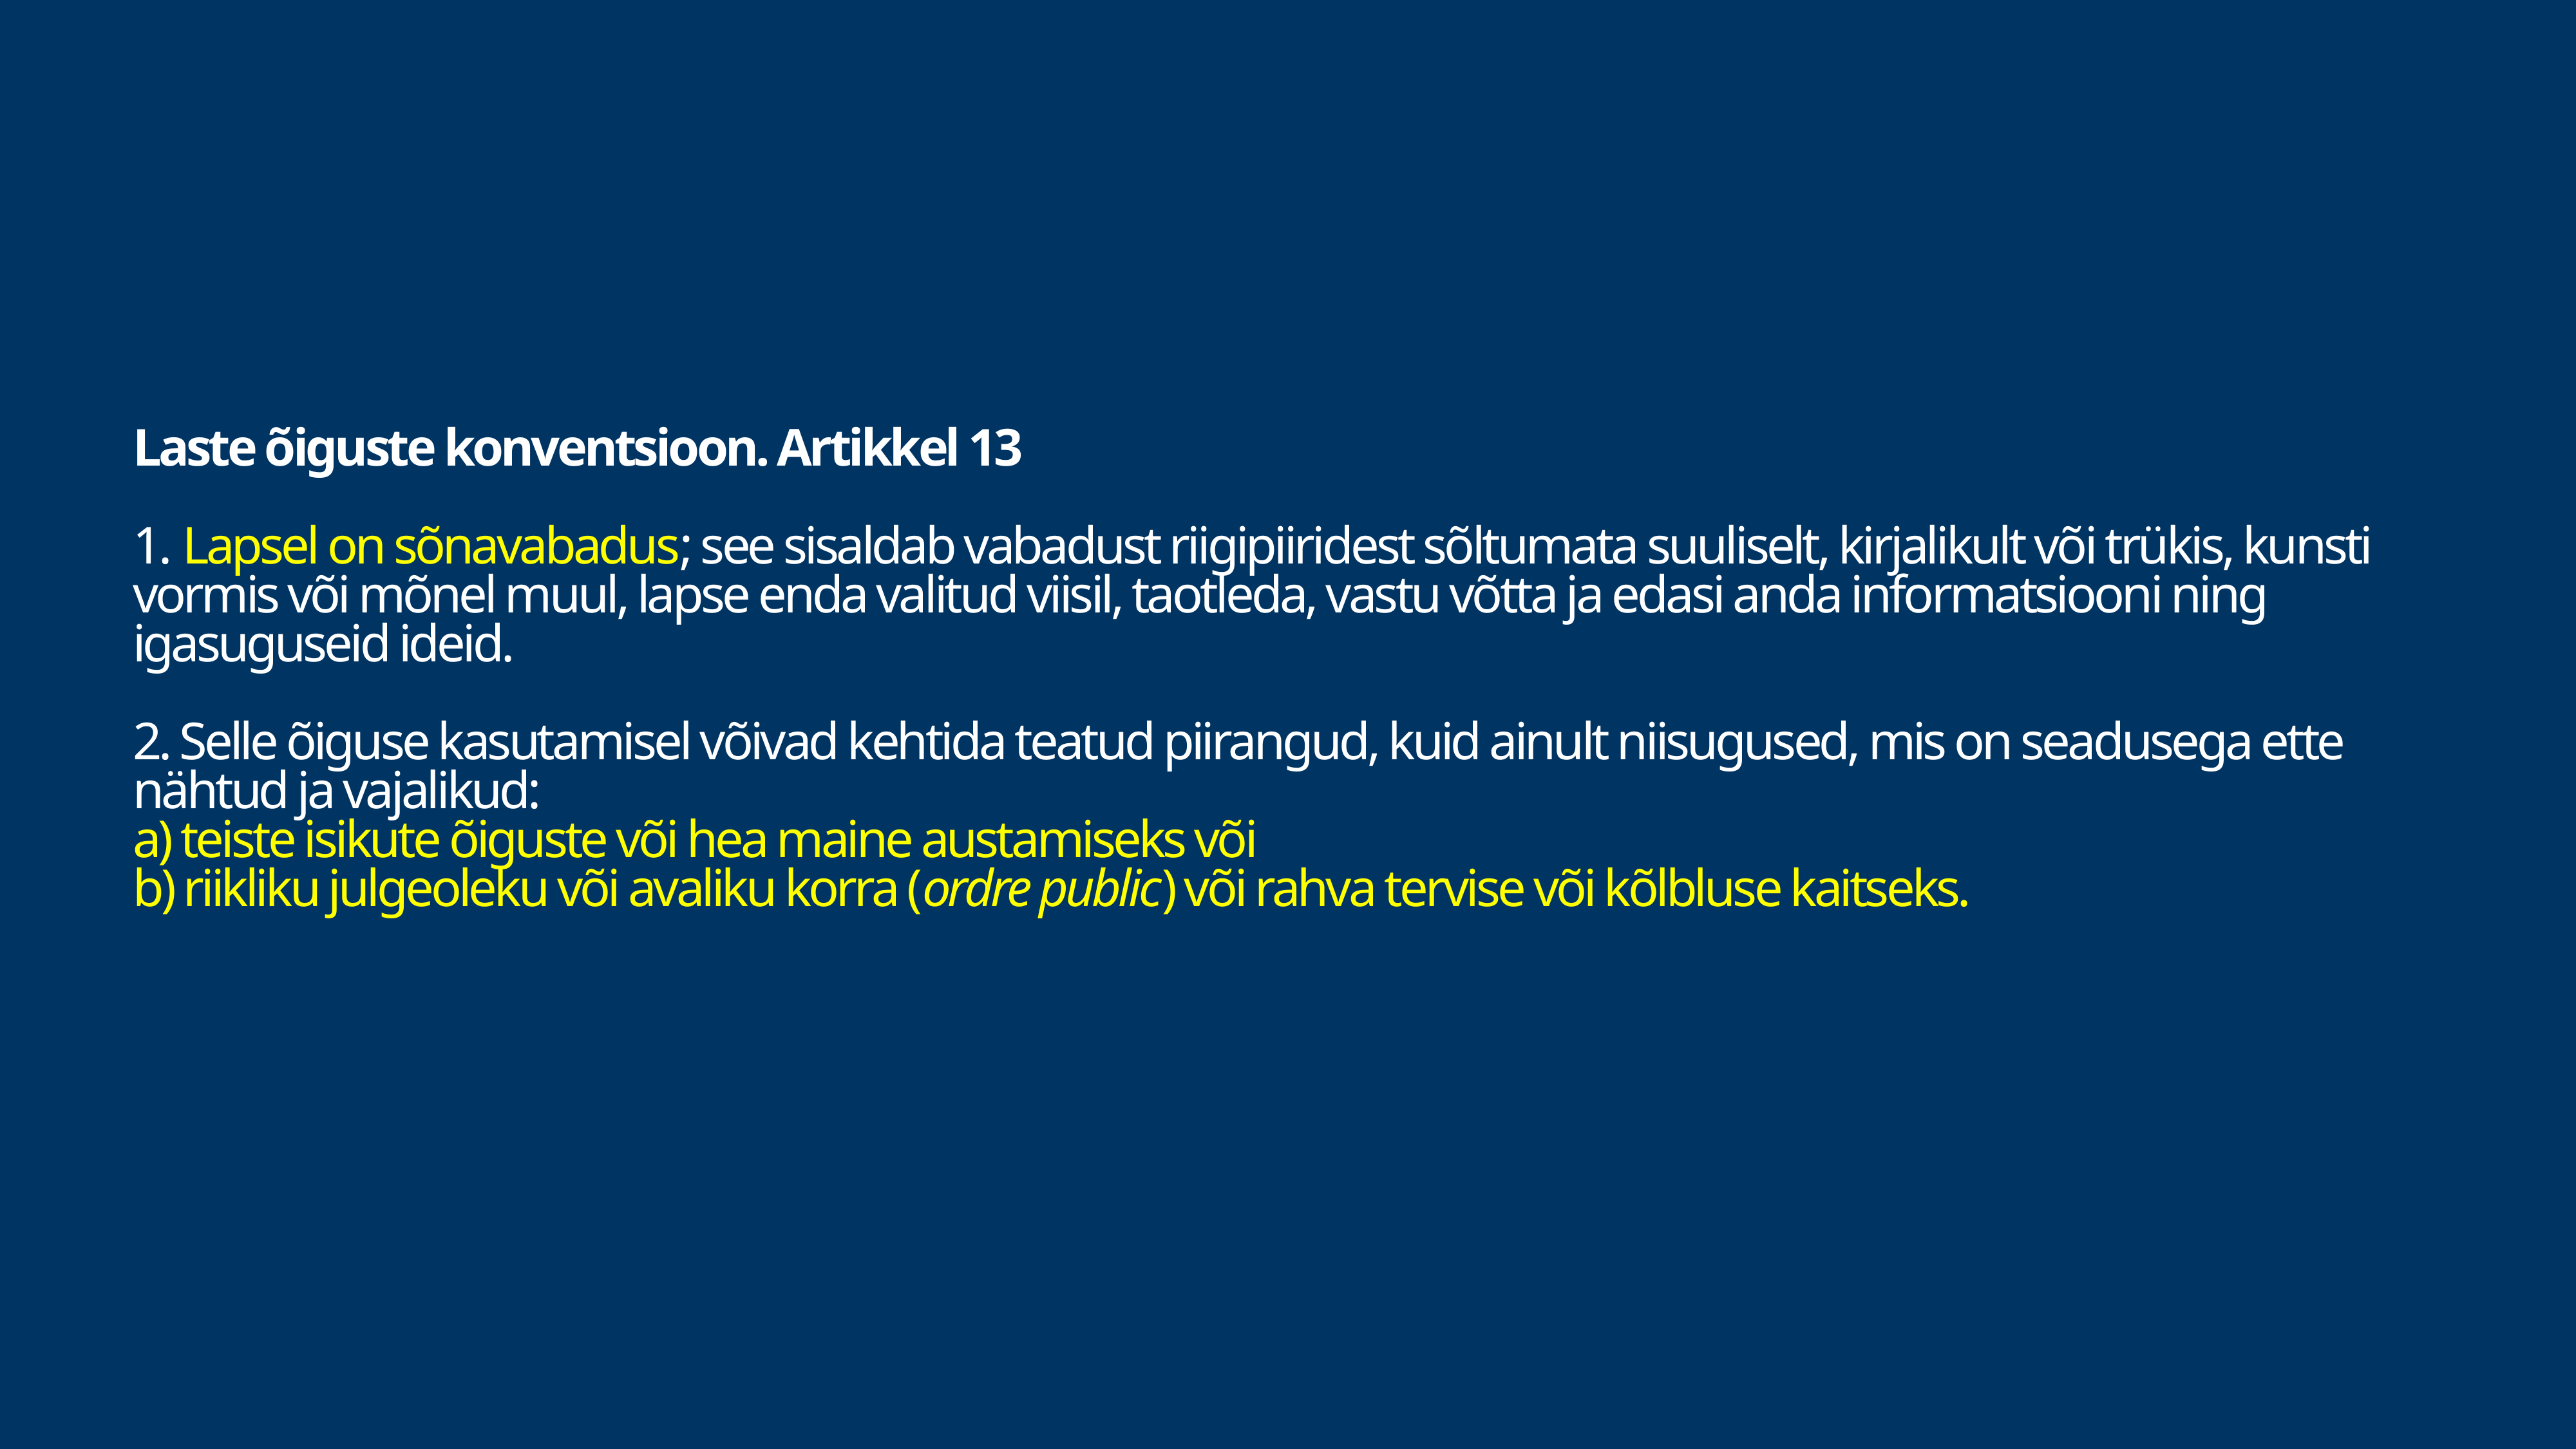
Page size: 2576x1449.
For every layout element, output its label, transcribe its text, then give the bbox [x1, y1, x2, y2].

title Laste õiguste konventsioon. Artikkel 13 1. Lapsel on sõnavabadus; see sisaldab vabadust riigipiiridest sõltumata suuliselt, kirjalikult või trükis, kunsti vormis või mõnel muul, lapse enda valitud viisil, taotleda, vastu võtta ja edasi anda informatsiooni ning igasuguseid ideid. 2. Selle õiguse kasutamisel võivad kehtida teatud piirangud, kuid ainult niisugused, mis on seadusega ette nähtud ja vajalikud: a) teiste isikute õiguste või hea maine austamiseks või b) riikliku julgeoleku või avaliku korra (ordre public) või rahva tervise või kõlbluse kaitseks. [127, 478, 2449, 971]
